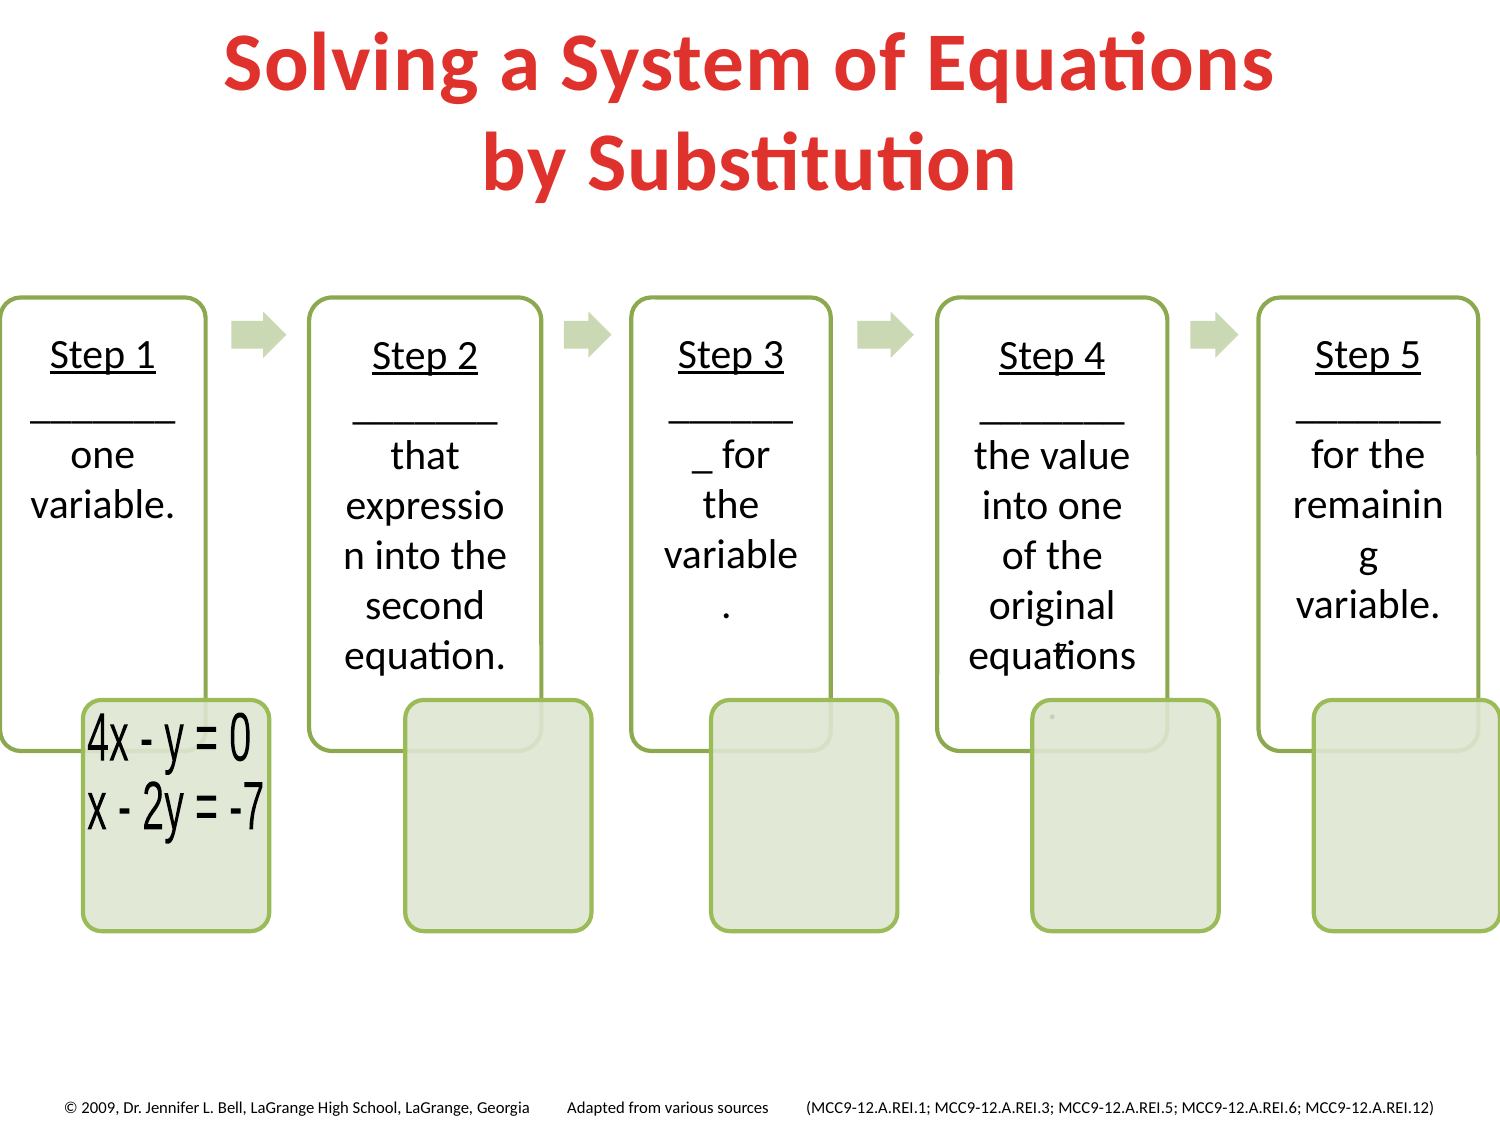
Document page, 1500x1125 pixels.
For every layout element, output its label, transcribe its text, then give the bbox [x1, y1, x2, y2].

text_box Solving a System of Equations by Substitution [208, 0, 1292, 48]
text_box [0, 49, 1500, 1038]
text_box © 2009, Dr. Jennifer L. Bell, LaGrange High School, LaGrange, Georgia Adapted from various sources (MCC9-12.A.REI.1; MCC9-12.A.REI.3; MCC9-12.A.REI.5; MCC9-12.A.REI.6; MCC9-12.A.REI.12) [0, 1089, 1500, 1125]
